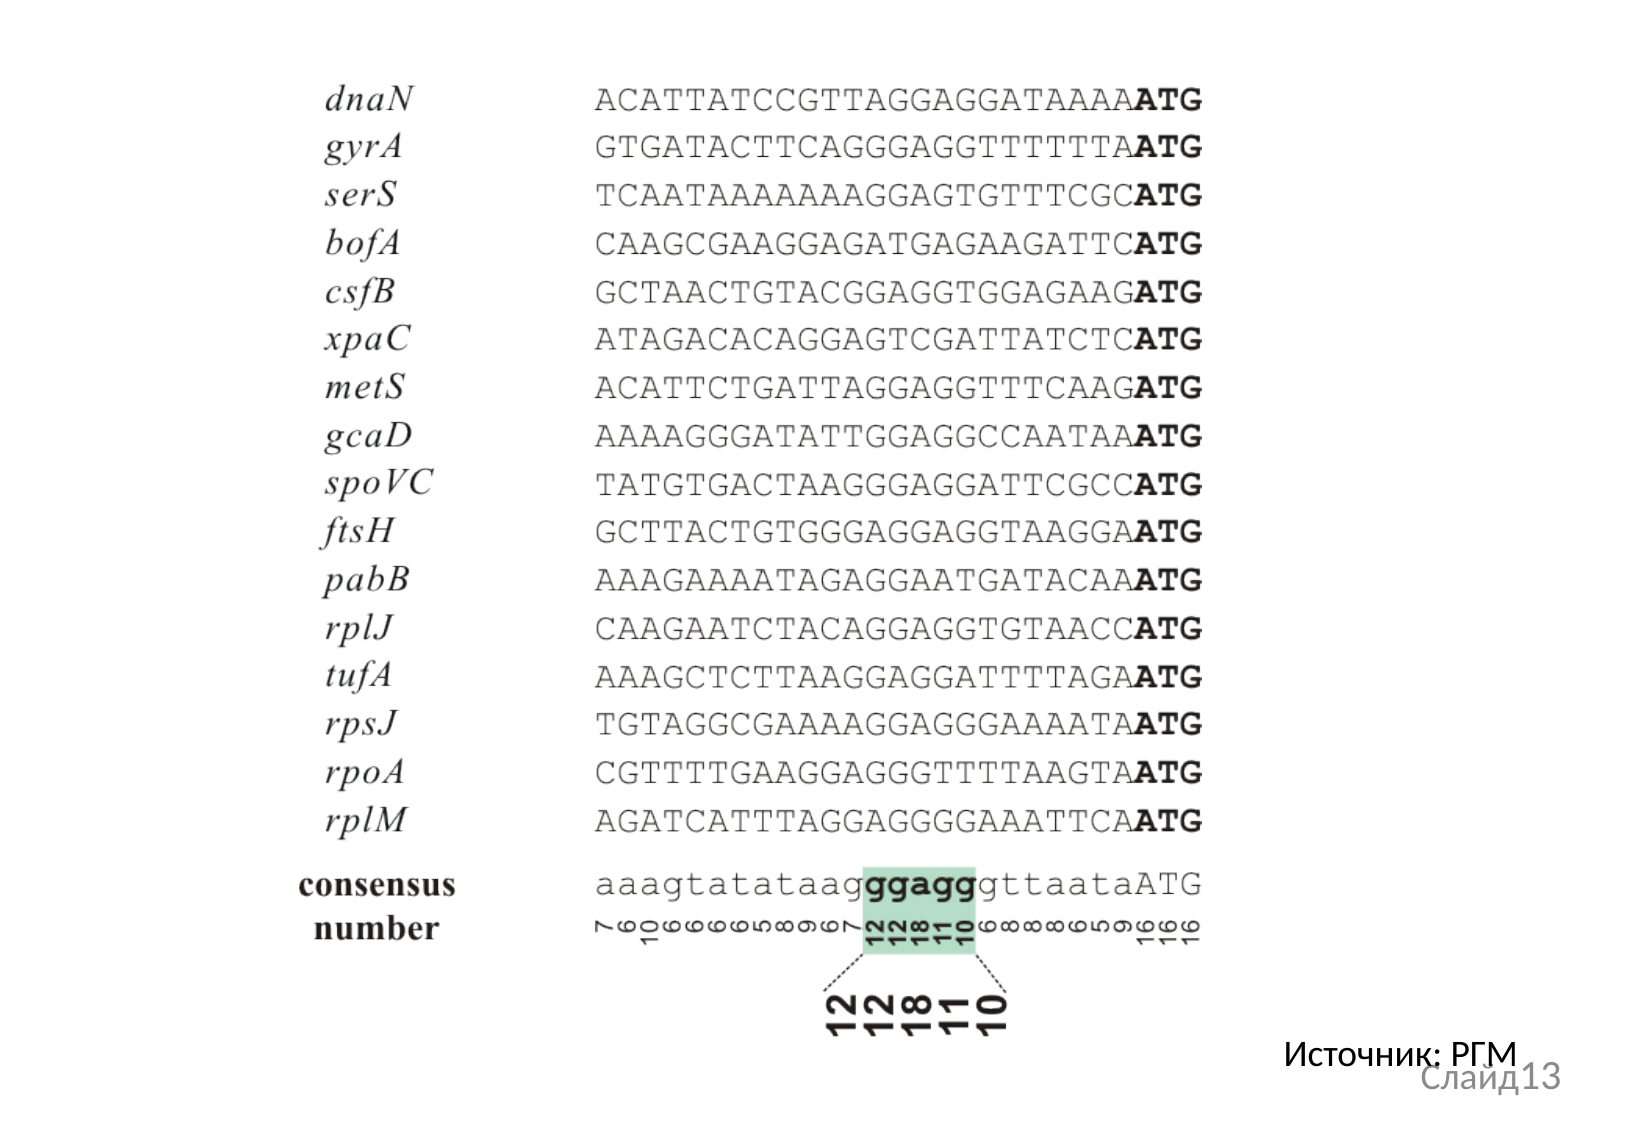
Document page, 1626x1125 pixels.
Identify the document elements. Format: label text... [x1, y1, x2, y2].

slide_number 13 [1147, 1042, 1577, 1103]
text_box Источник: РГМ [1268, 1021, 1596, 1082]
picture [298, 84, 1202, 1040]
